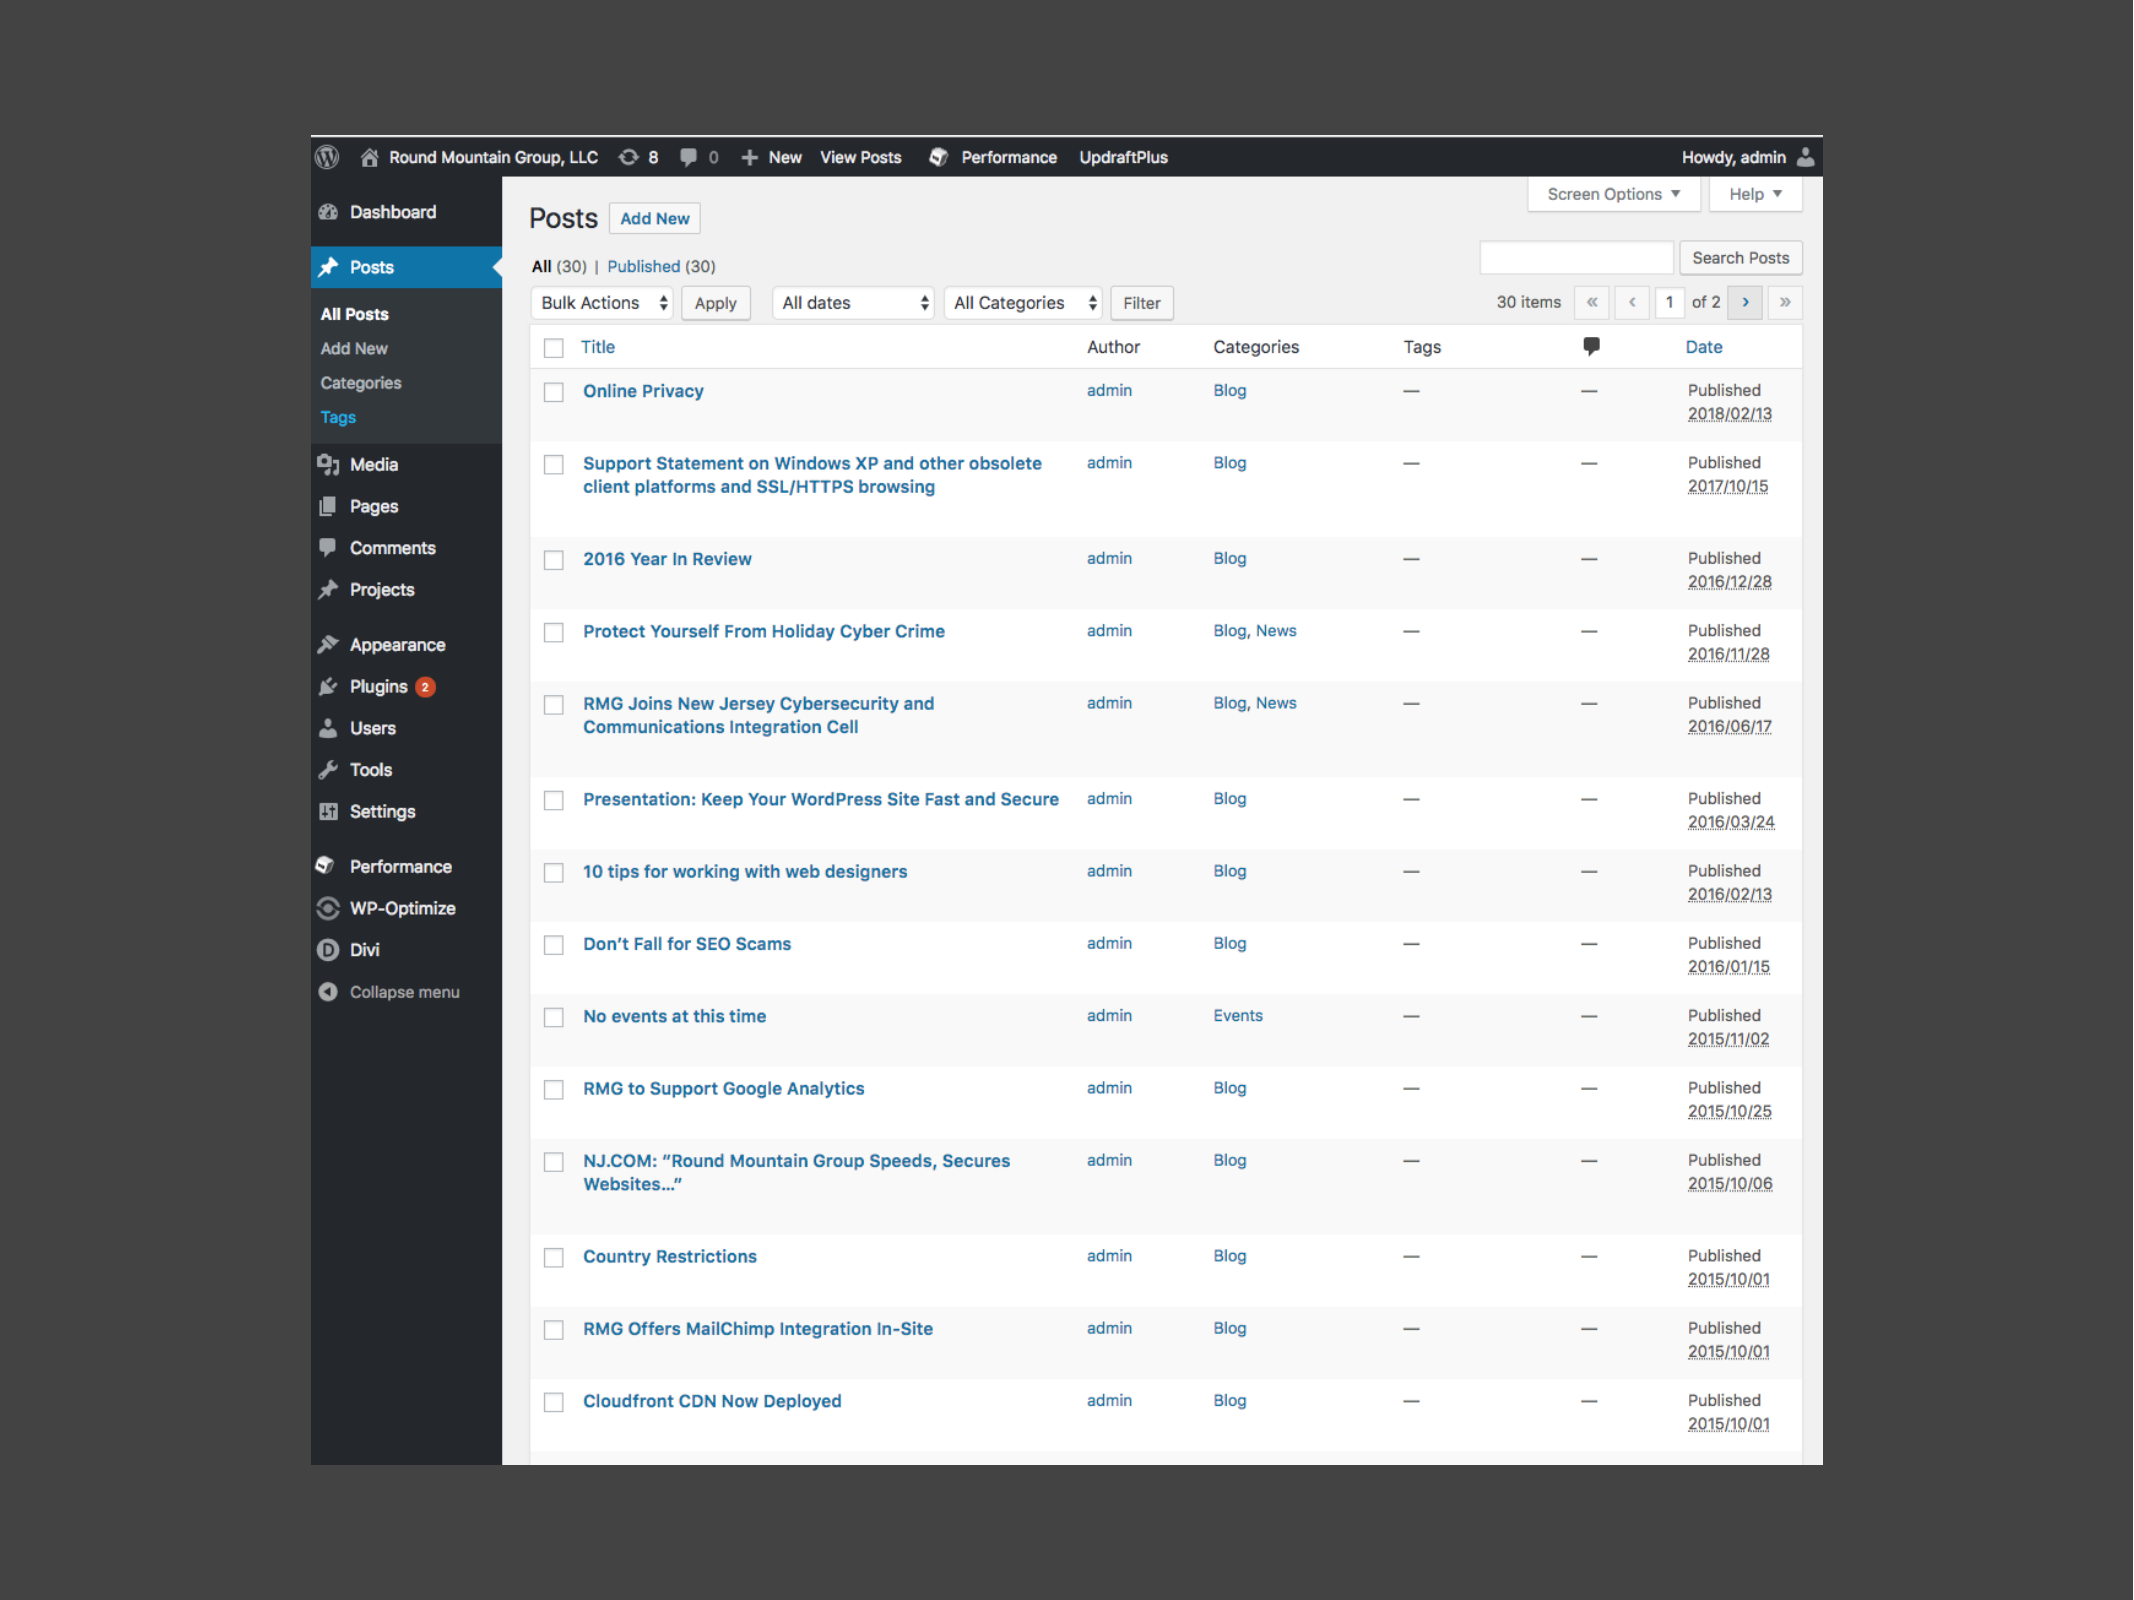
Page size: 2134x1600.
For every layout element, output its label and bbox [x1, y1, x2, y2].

picture [310, 134, 1823, 1466]
